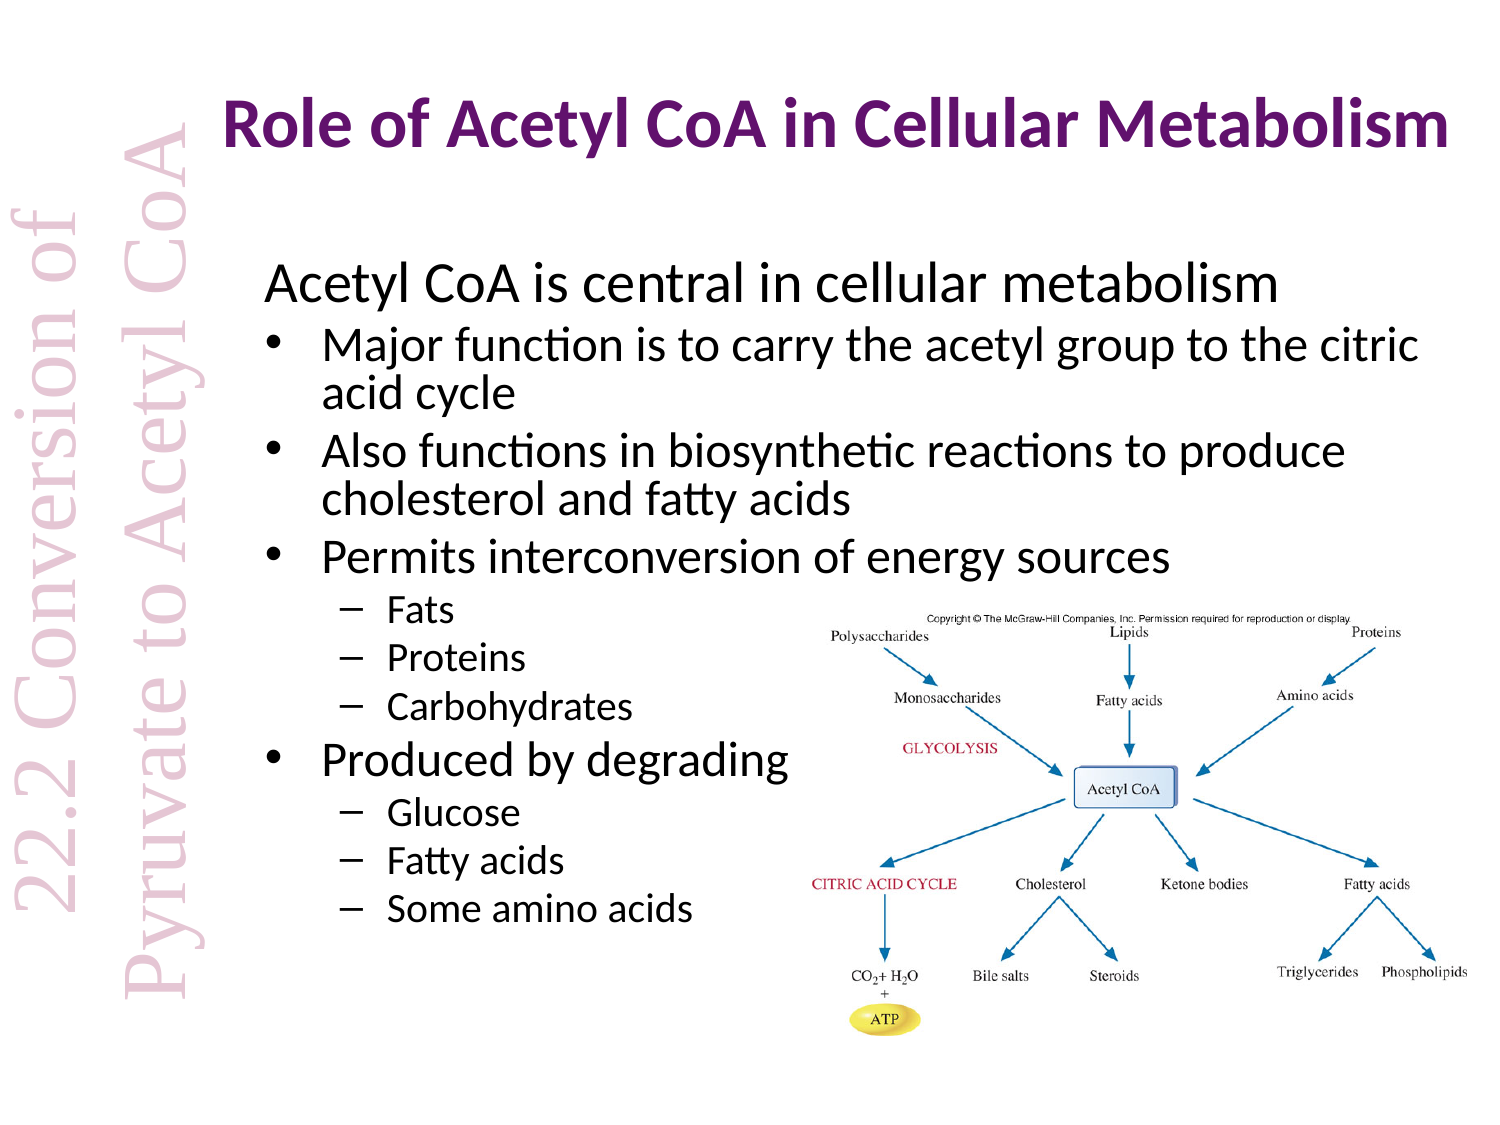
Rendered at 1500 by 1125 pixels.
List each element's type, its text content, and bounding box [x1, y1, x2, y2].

text_box 22.2 Conversion of Pyruvate to Acetyl CoA [12, 25, 175, 1101]
title Role of Acetyl CoA in Cellular Metabolism [200, 24, 1475, 213]
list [812, 612, 1467, 1036]
list Acetyl CoA is central in cellular metabolism Major function is to carry the acetyl group to the citric acid cycle Also functions in biosynthetic reactions to produce cholesterol and fatty acids Permits interconversion of energy sources Fats Proteins Carbohydrates Produced by degrading Glucose Fatty acids Some amino acids [249, 249, 1463, 1075]
